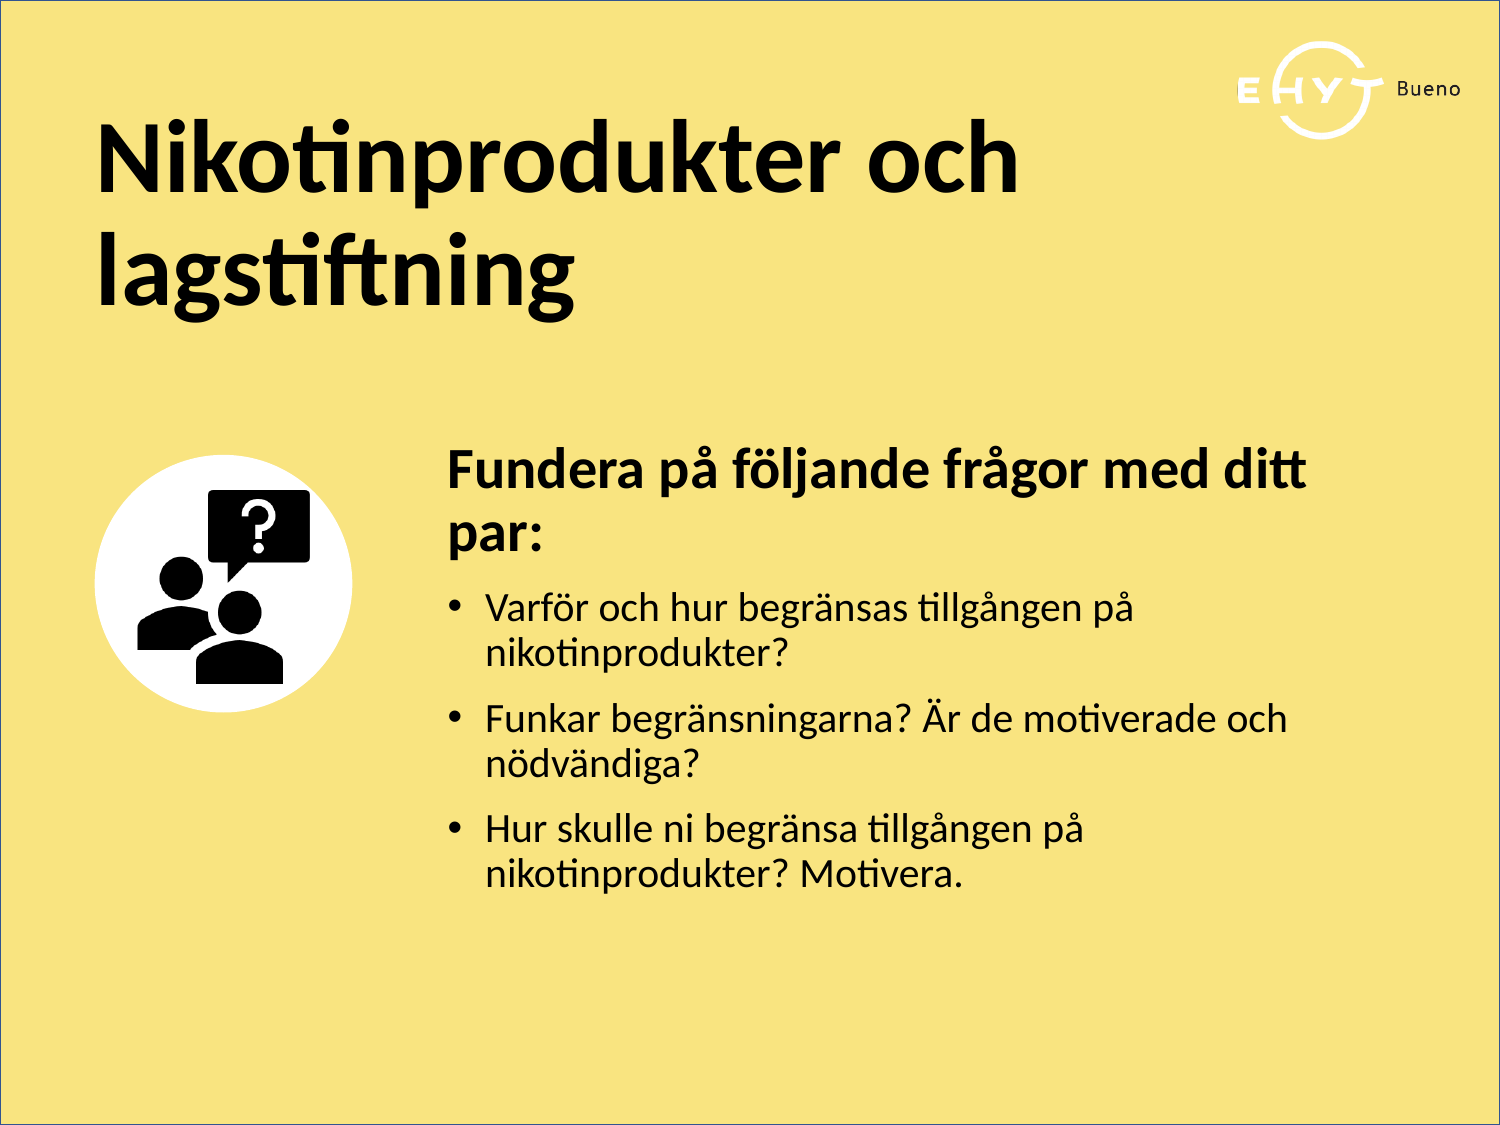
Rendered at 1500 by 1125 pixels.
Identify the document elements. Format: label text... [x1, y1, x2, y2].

text_box [160, 453, 287, 470]
text_box [340, 526, 354, 642]
text_box [172, 703, 275, 714]
picture [1231, 35, 1469, 149]
text_box Fundera på följande frågor med ditt par: Varför och hur begränsas tillgången på nikotinprodukter? Funkar begränsningarna? Är de motiverade och nödvändiga? Hur skulle ni begränsa tillgången på nikotinprodukter? Motivera. [432, 431, 1393, 974]
title Nikotinprodukter och lagstiftning [80, 95, 1440, 352]
picture [107, 470, 340, 703]
text_box [93, 526, 107, 642]
